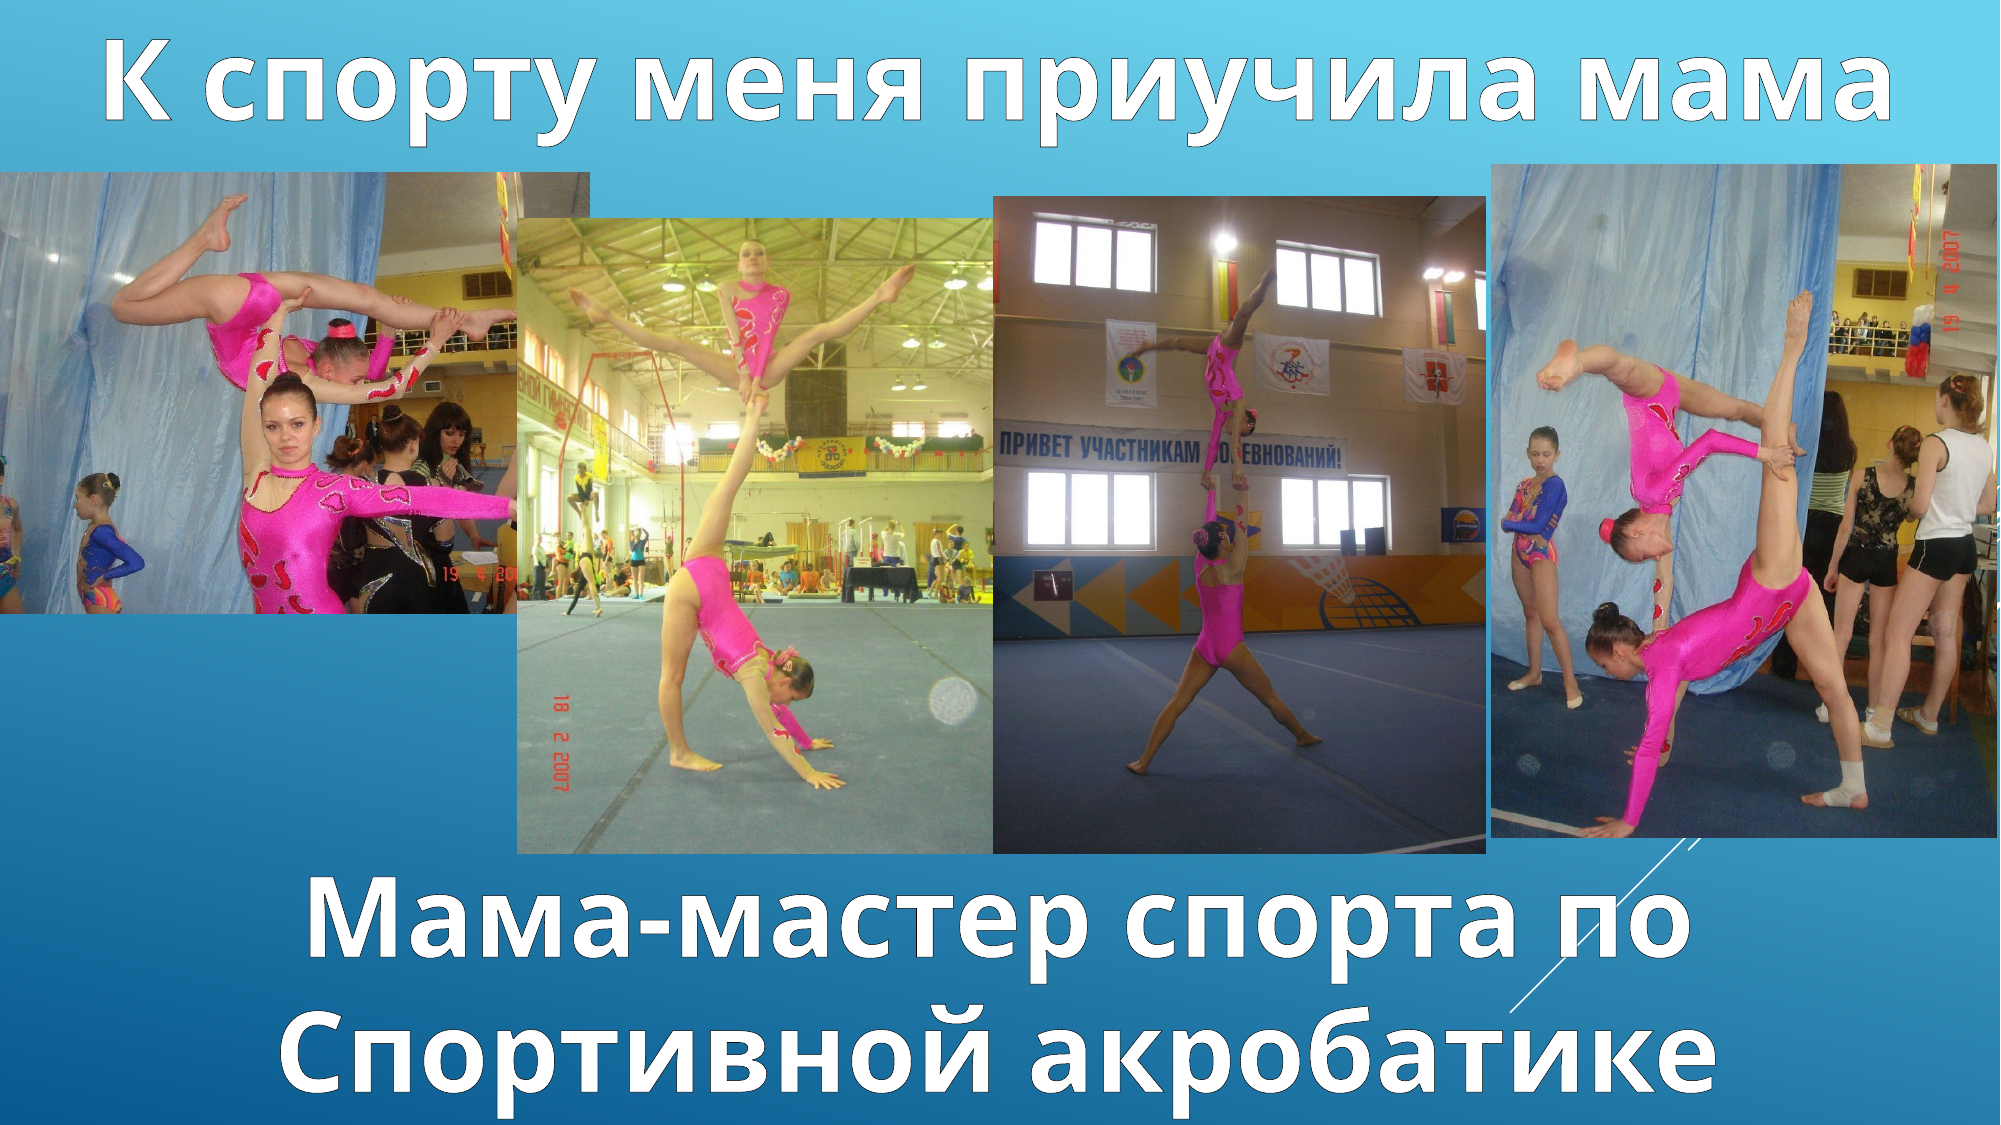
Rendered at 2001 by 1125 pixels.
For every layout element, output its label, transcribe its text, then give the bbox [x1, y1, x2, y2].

text_box Мама-мастер спорта по Спортивной акробатике [258, 837, 1737, 1123]
picture [1491, 163, 1997, 838]
picture [0, 171, 1487, 854]
text_box К спорту меня приучила мама [81, 0, 1915, 150]
